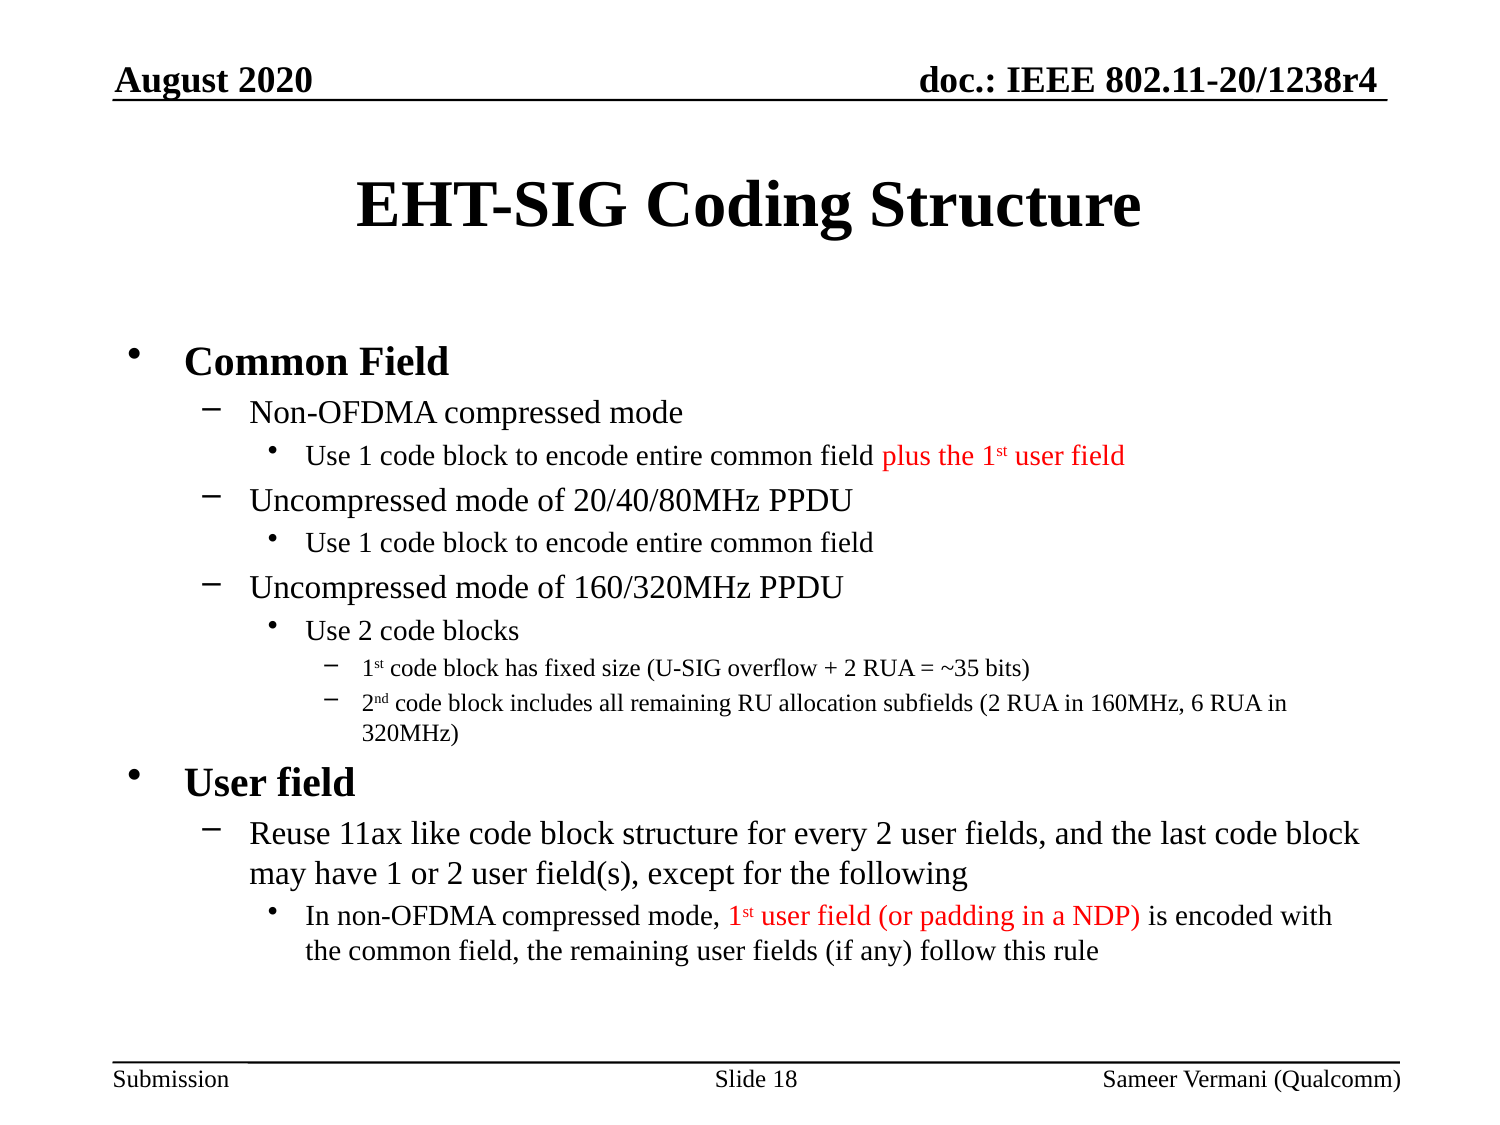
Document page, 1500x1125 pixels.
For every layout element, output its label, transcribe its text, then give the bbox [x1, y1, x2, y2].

slide_number Slide 18 [712, 1061, 800, 1093]
footer Sameer Vermani (Qualcomm) [1062, 1061, 1402, 1093]
list Common Field Non-OFDMA compressed mode Use 1 code block to encode entire common field plus the 1st user field Uncompressed mode of 20/40/80MHz PPDU Use 1 code block to encode entire common field Uncompressed mode of 160/320MHz PPDU Use 2 code blocks 1st code block has fixed size (U-SIG overflow + 2 RUA = ~35 bits) 2nd code block includes all remaining RU allocation subfields (2 RUA in 160MHz, 6 RUA in 320MHz) User field Reuse 11ax like code block structure for every 2 user fields, and the last code block may have 1 or 2 user field(s), except for the following In non-OFDMA compressed mode, 1st user field (or padding in a NDP) is encoded with the common field, the remaining user fields (if any) follow this rule [112, 326, 1388, 1002]
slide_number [114, 54, 354, 101]
title EHT-SIG Coding Structure [112, 112, 1388, 288]
